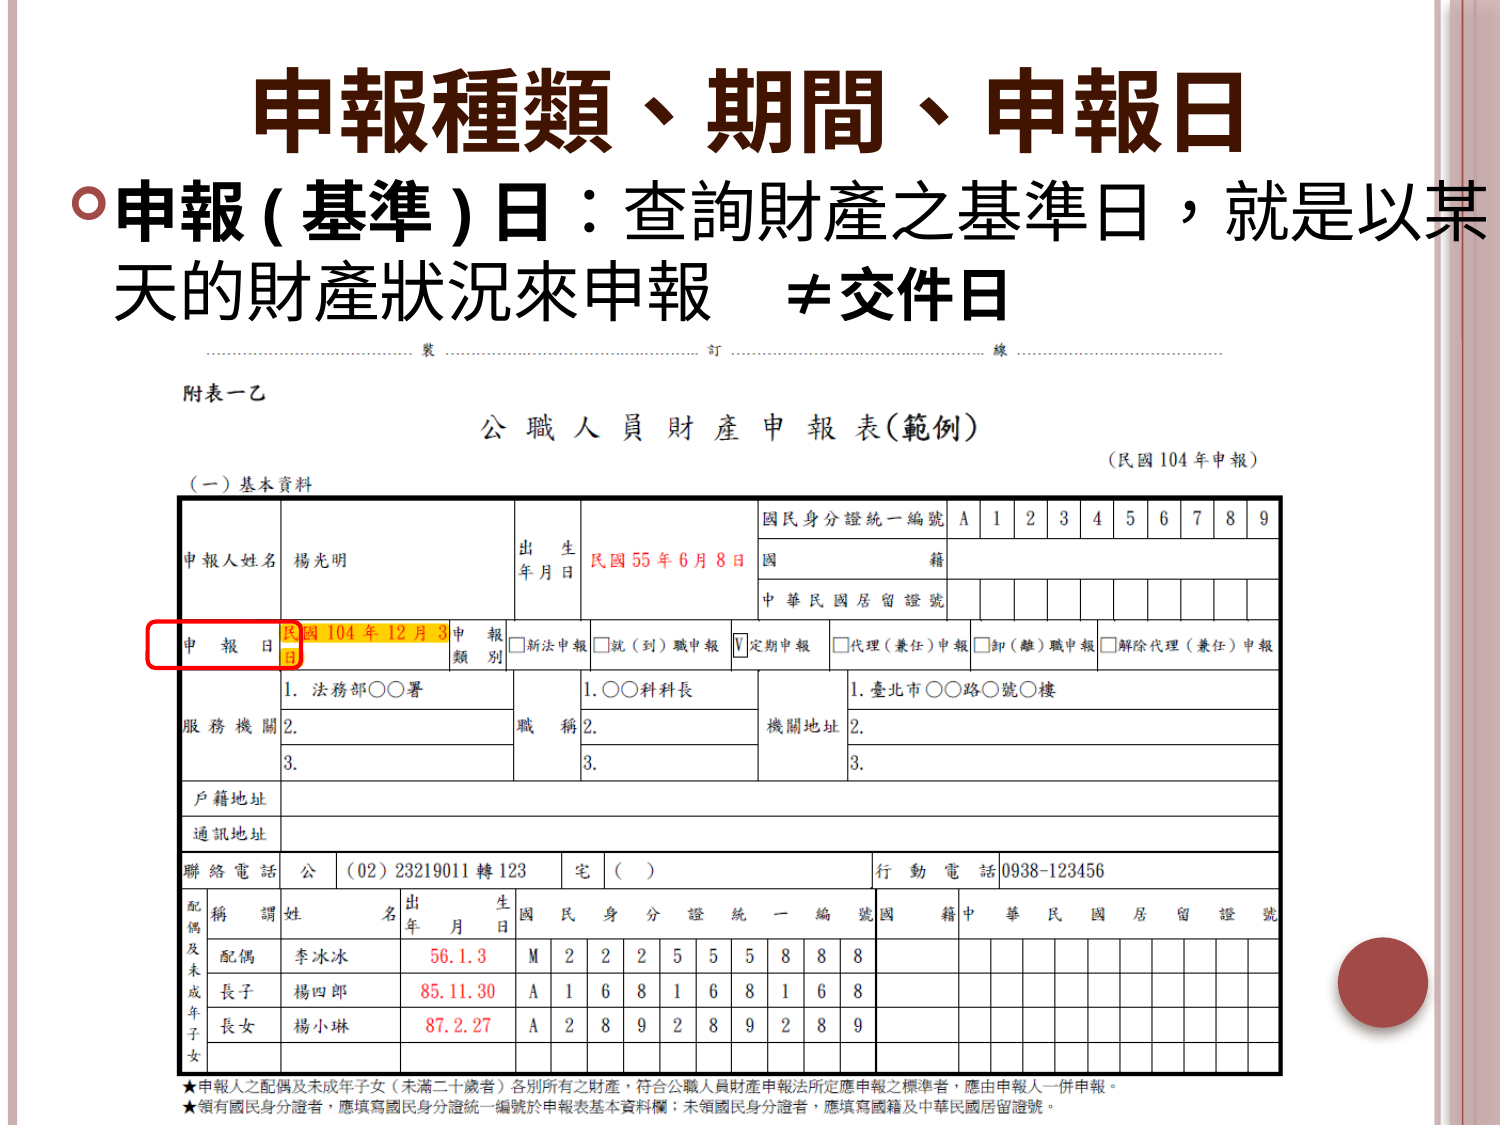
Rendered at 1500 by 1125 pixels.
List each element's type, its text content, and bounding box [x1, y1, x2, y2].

list 申報(基準)日：查詢財產之基準日，就是以某天的財產狀況來申報 ≠交件日 [53, 162, 1500, 375]
title 申報種類、期間、申報日 [174, 30, 1329, 162]
picture [147, 331, 1303, 1122]
